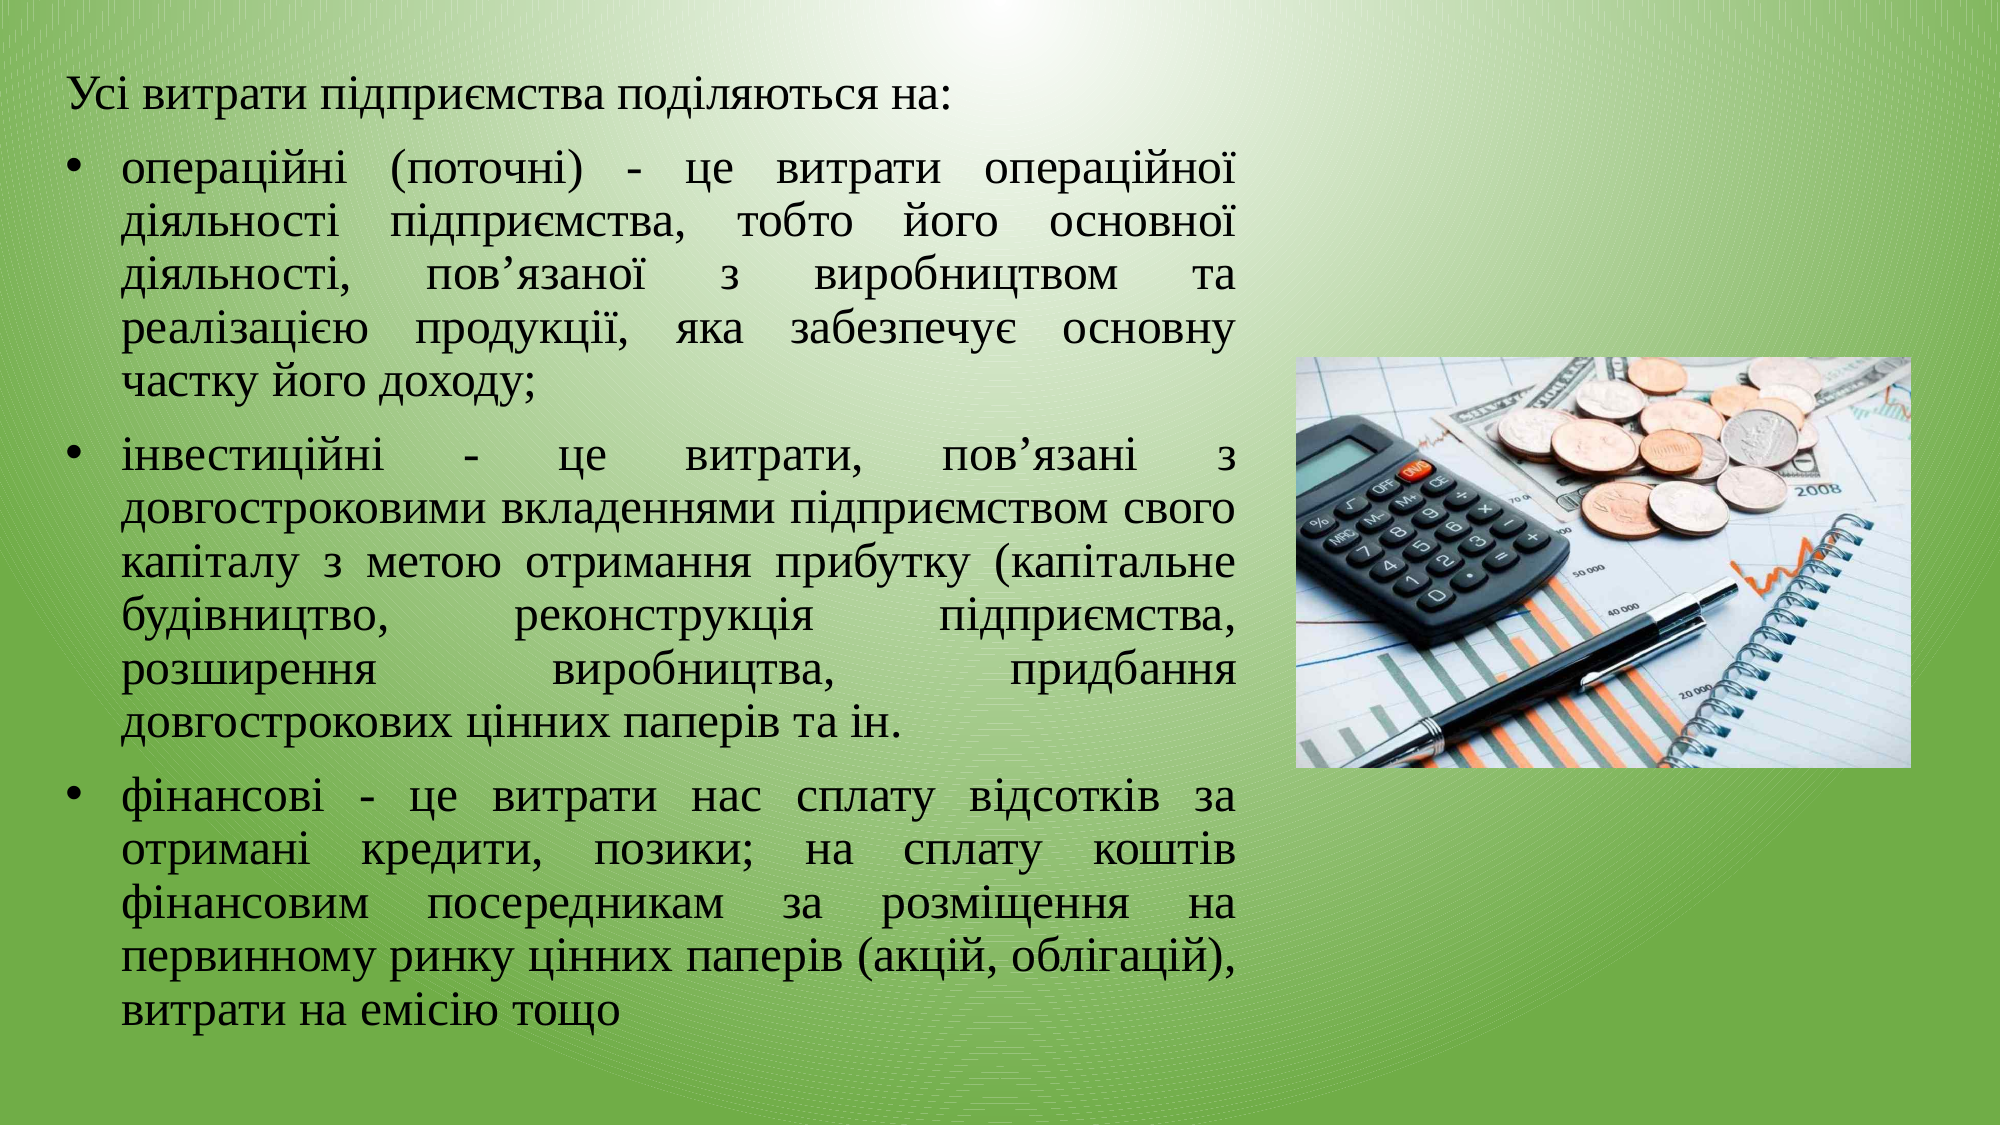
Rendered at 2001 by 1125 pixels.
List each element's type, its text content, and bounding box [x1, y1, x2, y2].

picture [1296, 357, 1911, 768]
list Усі витрати підприємства поділяються на: операційні (поточні) - це витрати операційної діяльності підприємства, тобто його основної діяльності, пов’язаної з виробництвом та реалізацією продукції, яка забезпечує основну частку його доходу; інвестиційні - це витрати, пов’язані з довгостроковими вкладеннями підприємством свого капіталу з метою отримання прибутку (капітальне будівництво, реконструкція підприємства, розширення виробництва, придбання довгострокових цінних паперів та ін. фінансові - це витрати нас сплату відсотків за отримані кредити, позики; на сплату коштів фінансовим посередникам за розміщення на первинному ринку цінних паперів (акцій, облігацій), витрати на емісію тощо [50, 58, 1252, 1052]
